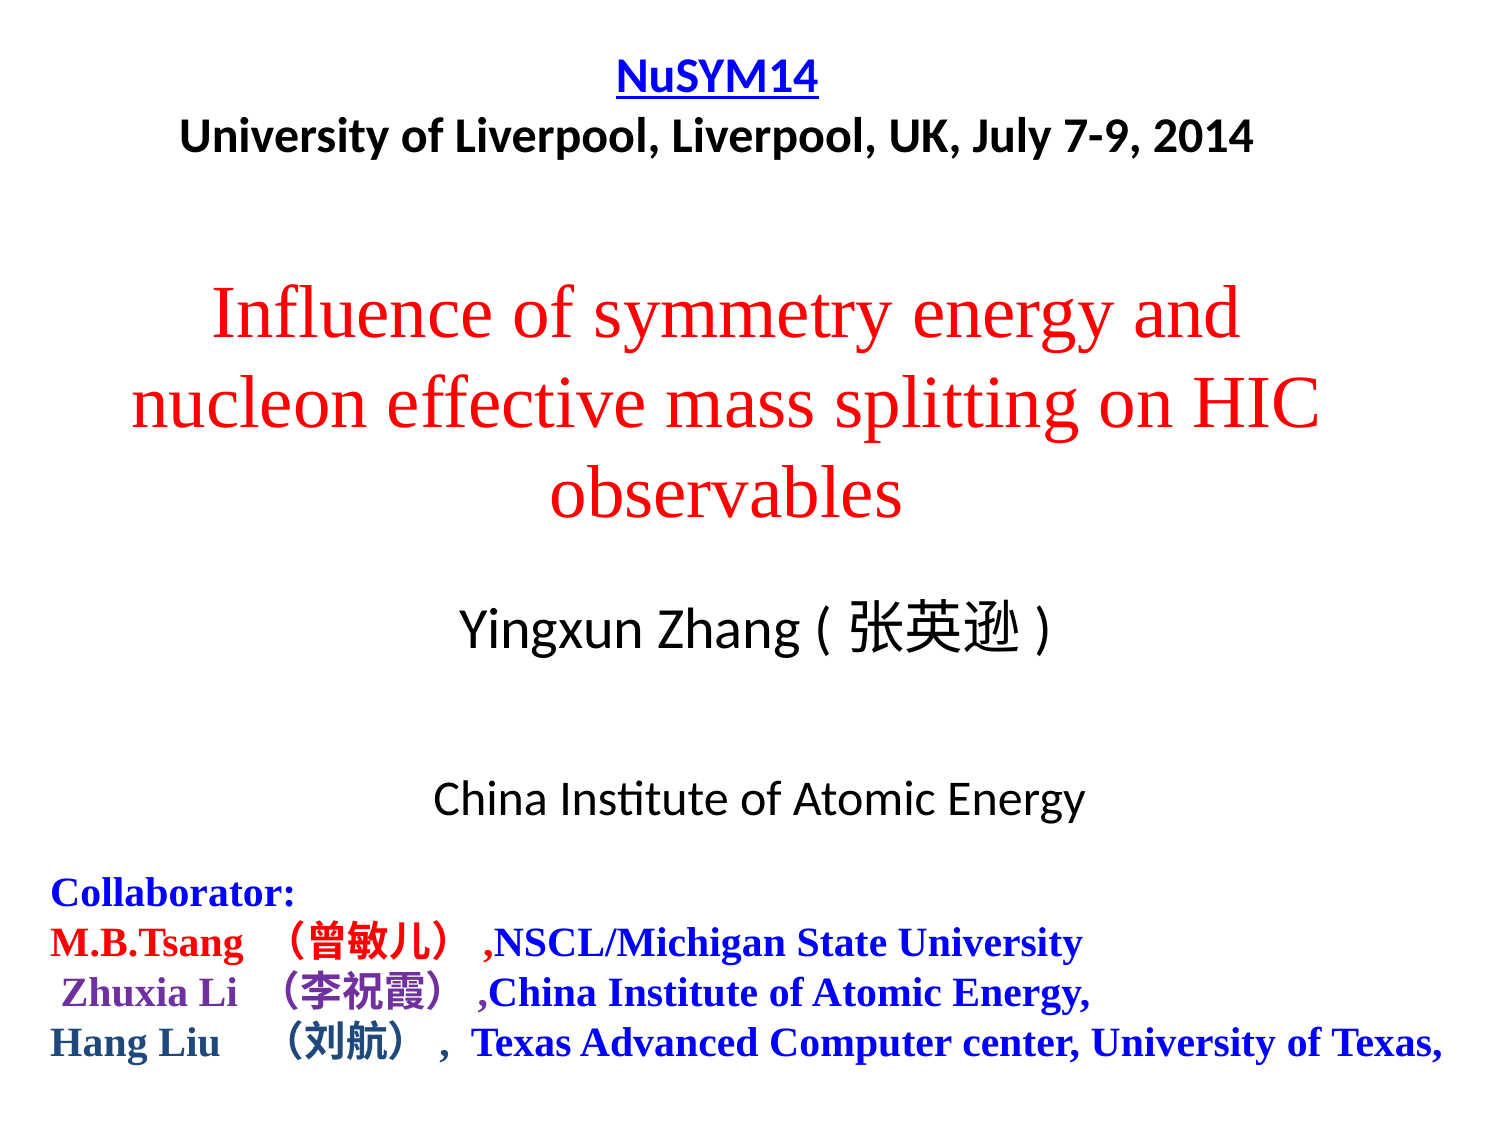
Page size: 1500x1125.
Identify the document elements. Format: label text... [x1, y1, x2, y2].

text_box China Institute of Atomic Energy [418, 758, 1102, 834]
text_box NuSYM14 University of Liverpool, Liverpool, UK, July 7-9, 2014 [46, 35, 1388, 170]
text_box Influence of symmetry energy and nucleon effective mass splitting on HIC observables [105, 255, 1348, 540]
text_box Collaborator: M.B.Tsang （曾敏儿）,NSCL/Michigan State University Zhuxia Li （李祝霞）,China Institute of Atomic Energy, Hang Liu （刘航）, Texas Advanced Computer center, University of Texas, [35, 857, 1471, 1123]
text_box Yingxun Zhang (张英逊) [444, 582, 1068, 668]
